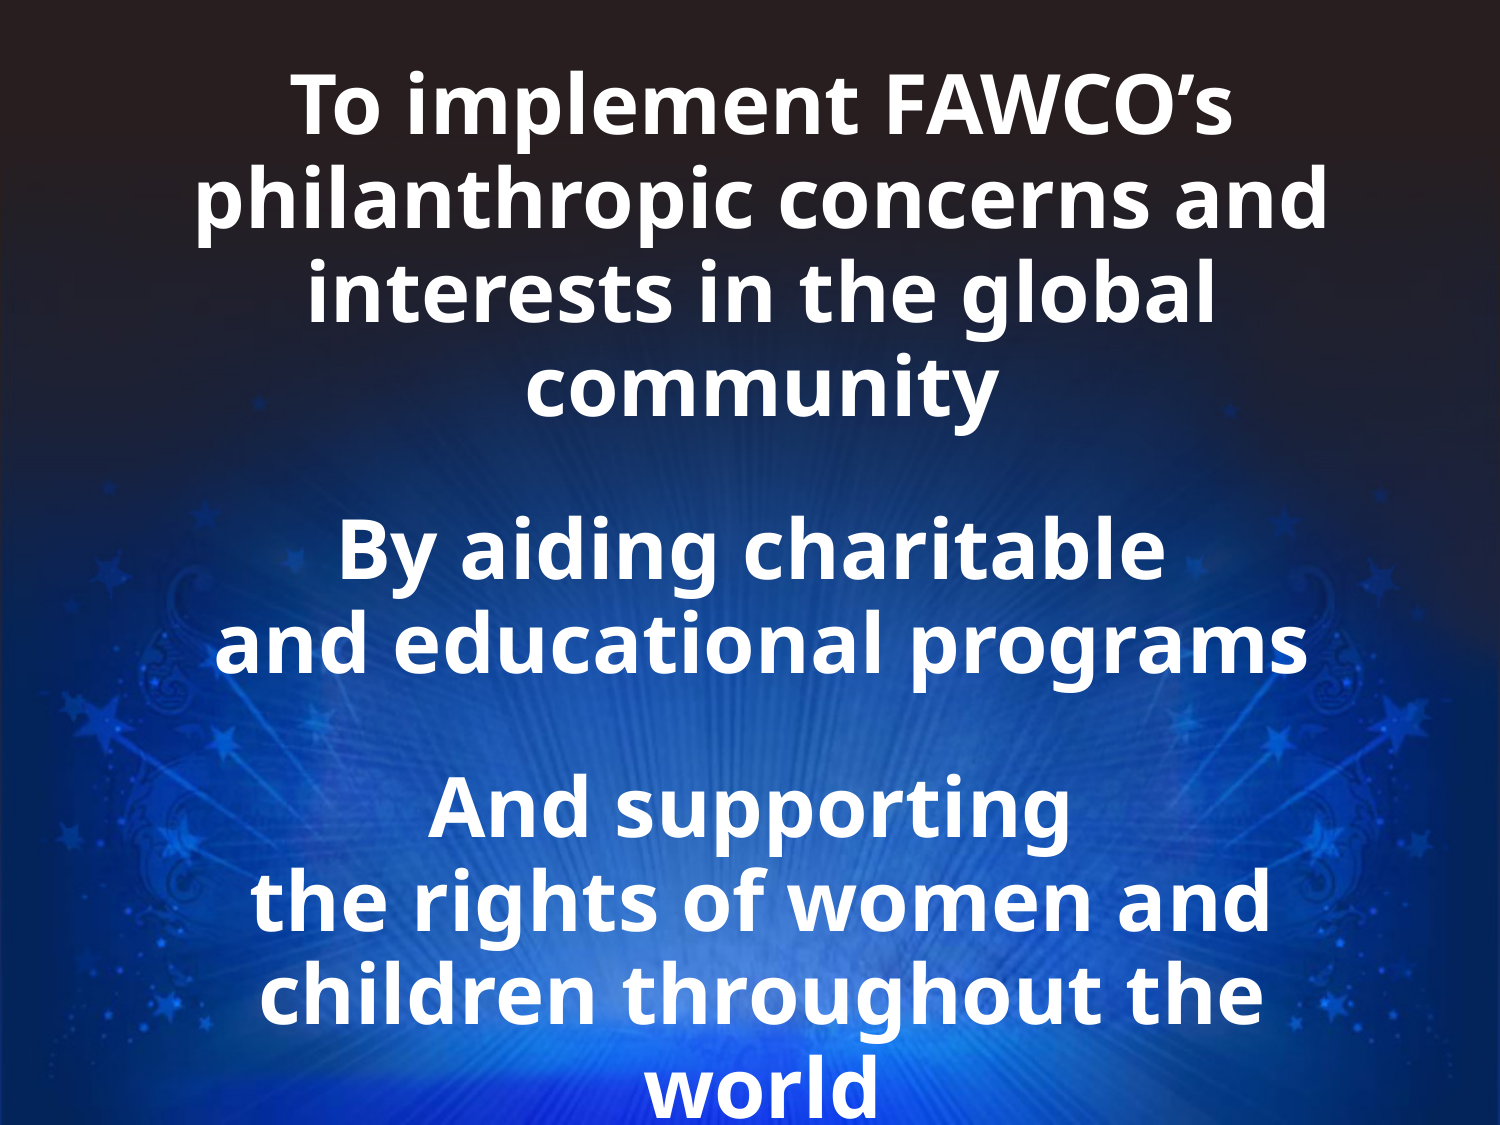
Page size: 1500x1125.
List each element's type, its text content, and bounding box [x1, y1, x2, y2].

list To implement FAWCO’s philanthropic concerns and interests in the global community By aiding charitable and educational programs And supporting the rights of women and children throughout the world [149, 49, 1376, 1125]
picture [0, 0, 1500, 1125]
